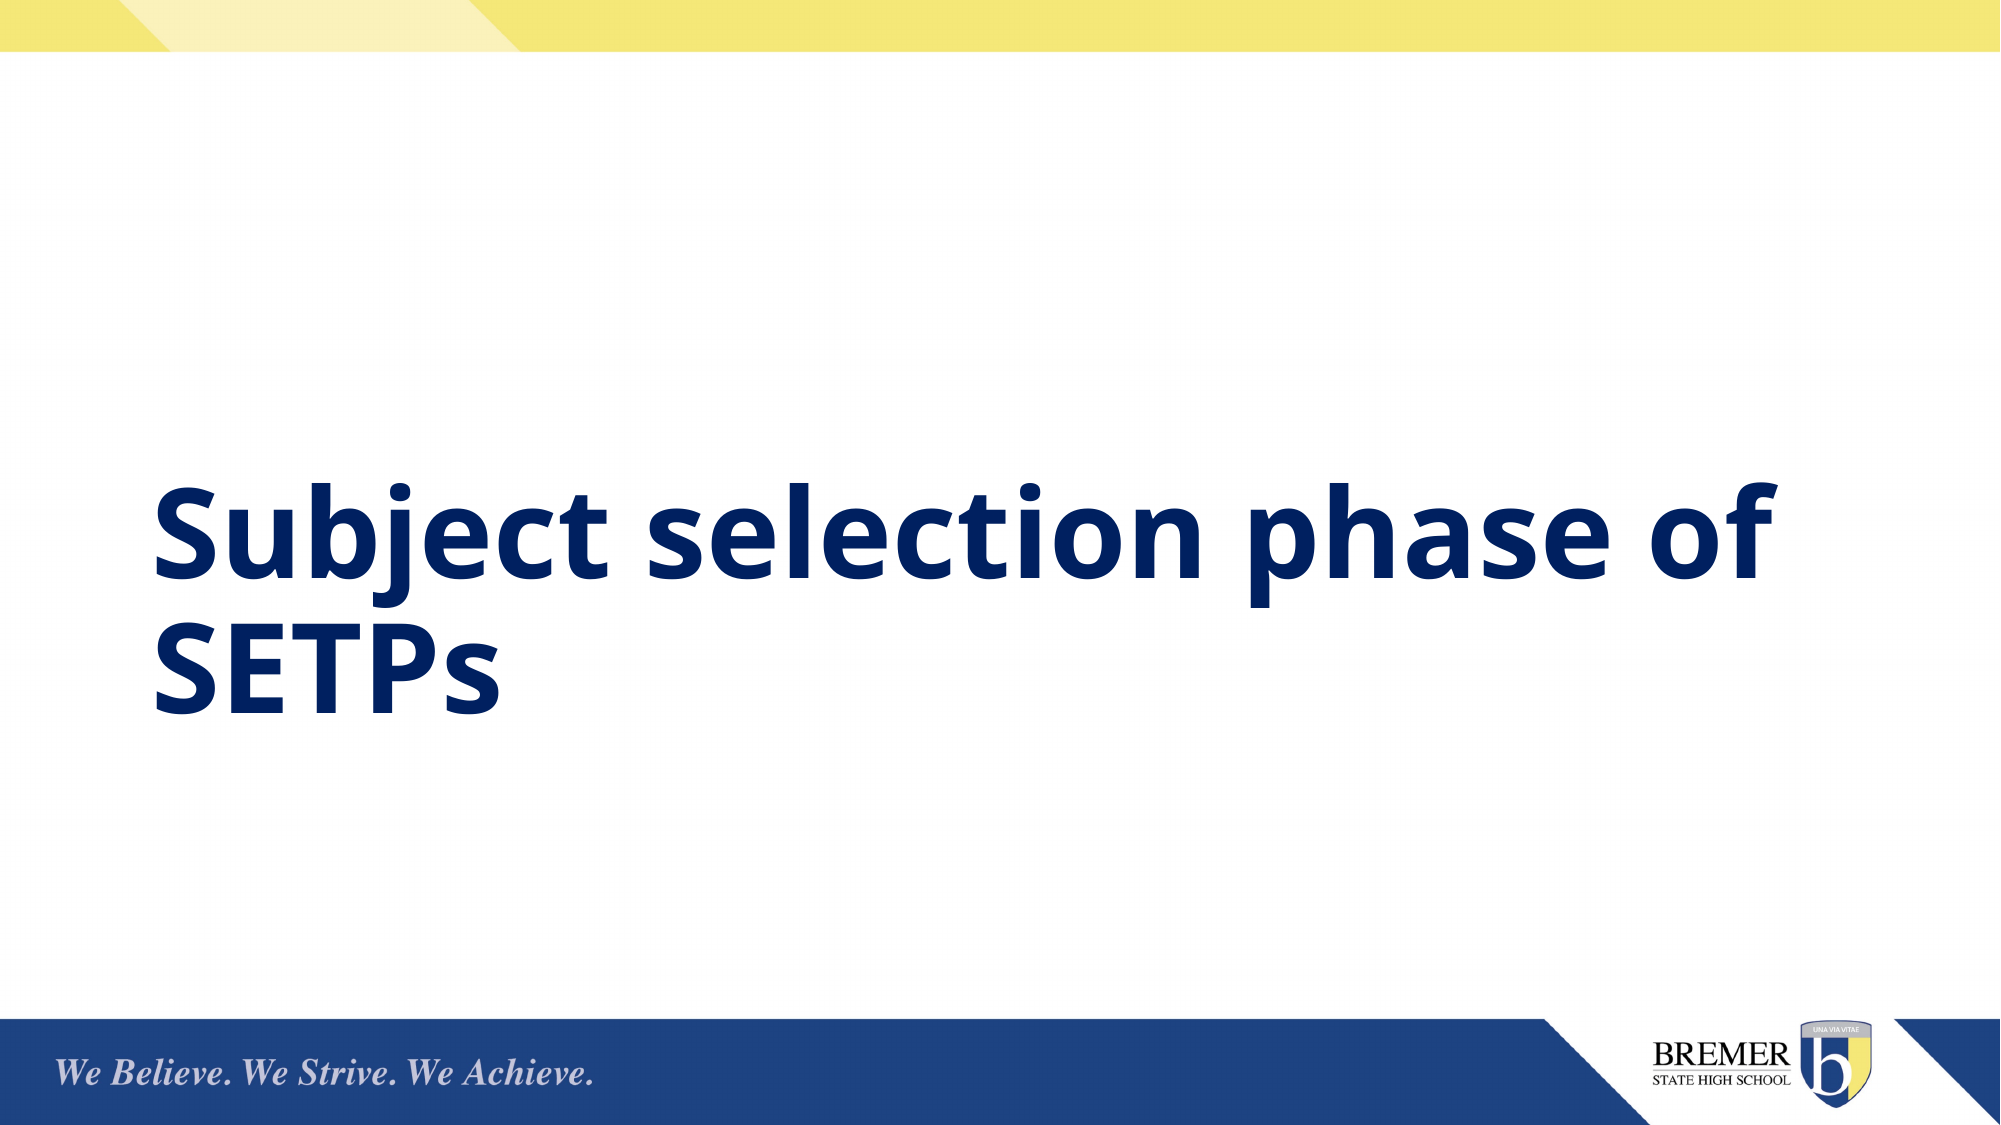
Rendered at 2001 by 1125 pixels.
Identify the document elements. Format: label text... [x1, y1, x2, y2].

picture [0, 0, 2000, 1125]
title Subject selection phase of SETPs [136, 280, 1862, 749]
